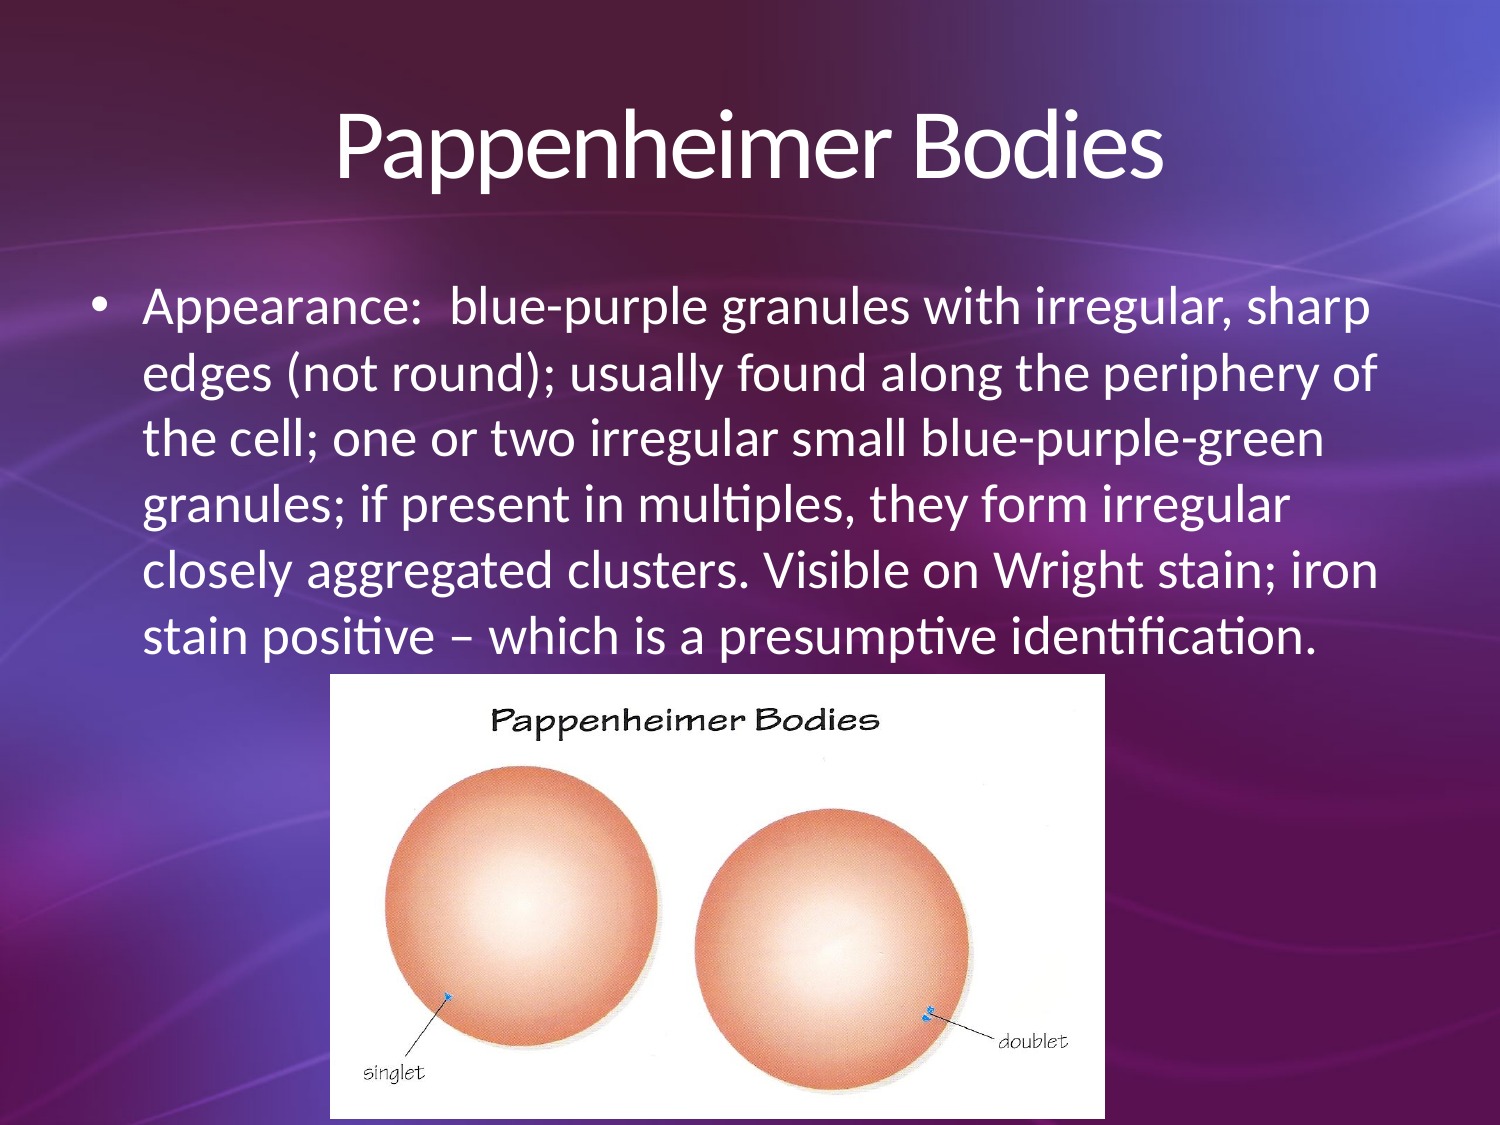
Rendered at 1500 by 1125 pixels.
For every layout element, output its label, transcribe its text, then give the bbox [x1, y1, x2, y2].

list Appearance: blue-purple granules with irregular, sharp edges (not round); usually found along the periphery of the cell; one or two irregular small blue-purple-green granules; if present in multiples, they form irregular closely aggregated clusters. Visible on Wright stain; iron stain positive – which is a presumptive identification. [75, 262, 1425, 683]
picture [0, 0, 1500, 1125]
title Pappenheimer Bodies [75, 45, 1425, 233]
